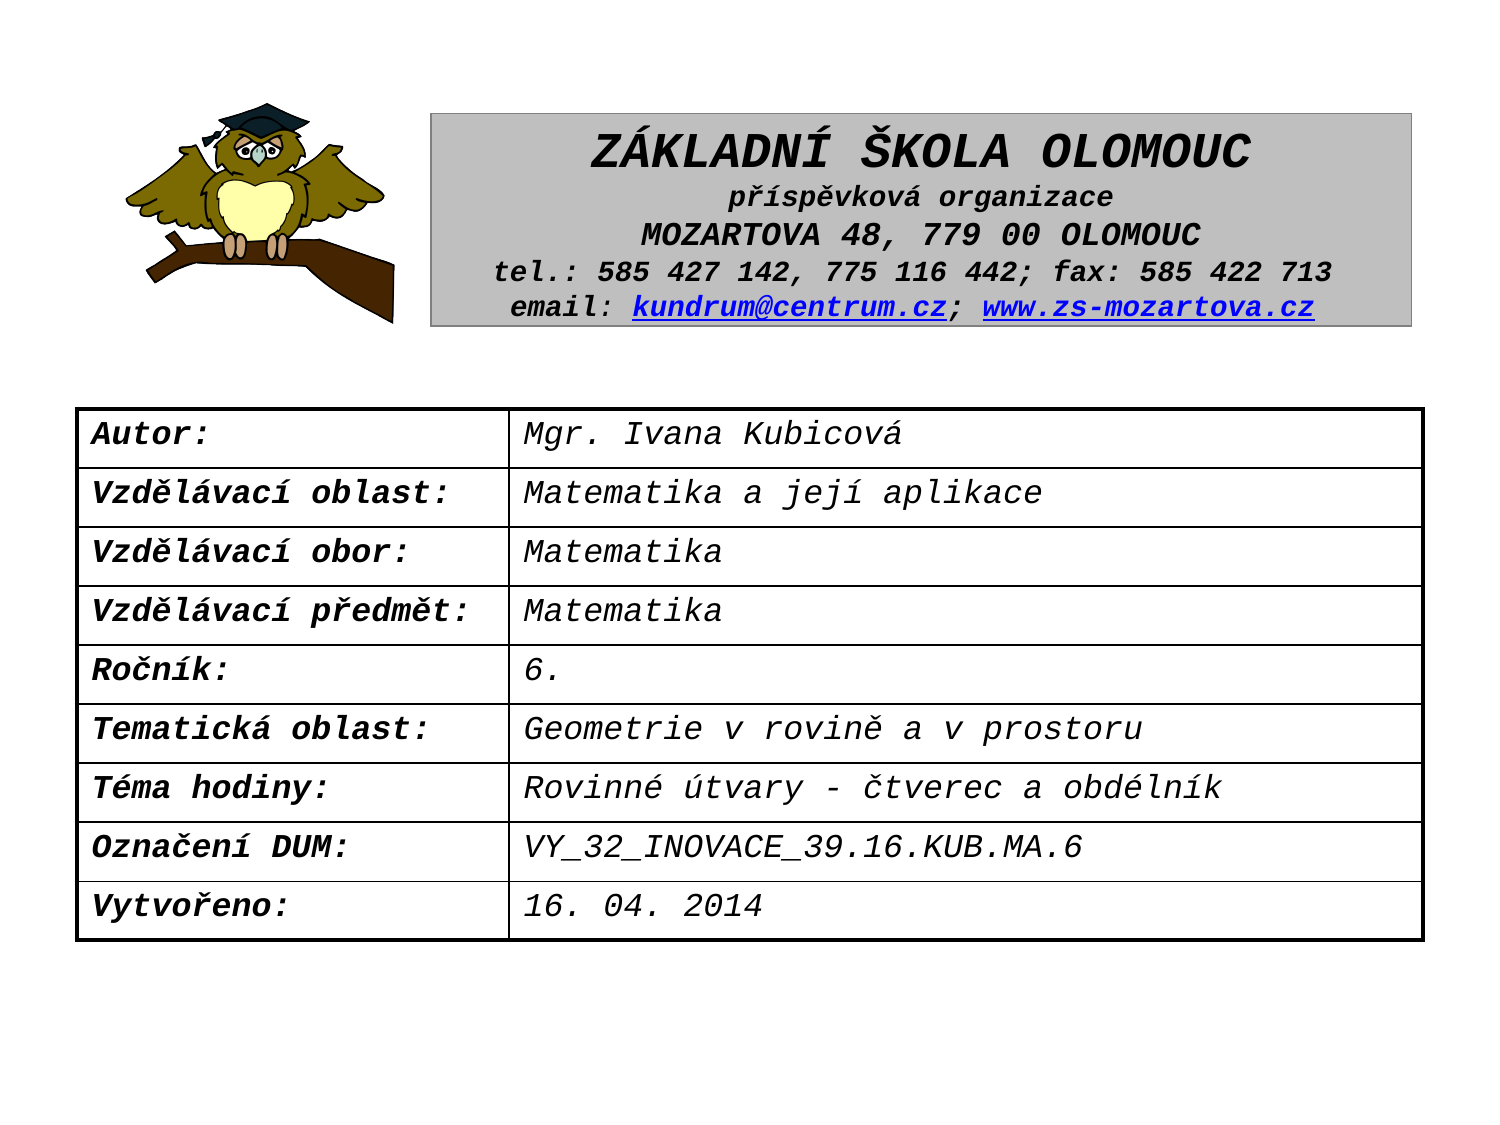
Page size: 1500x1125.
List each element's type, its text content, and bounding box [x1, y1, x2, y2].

table_cell Vzdělávací oblast: [79, 469, 508, 526]
text_box ZÁKLADNÍ ŠKOLA OLOMOUC příspěvková organizace MOZARTOVA 48, 779 00 OLOMOUC tel.: 585 427 142, 775 116 442; fax: 585 422 713 email: kundrum@centrum.cz; www.zs-mozartova.cz [430, 113, 1412, 326]
table_cell Vzdělávací předmět: [79, 587, 508, 644]
table_cell Vytvořeno: [79, 882, 508, 938]
table_cell Tematická oblast: [79, 705, 508, 762]
table_cell Matematika a její aplikace [510, 469, 1421, 526]
table_cell Téma hodiny: [79, 764, 508, 821]
table_cell Označení DUM: [79, 823, 508, 881]
table_header Mgr. Ivana Kubicová [510, 411, 1421, 467]
table_header Autor: [79, 411, 508, 467]
table_cell VY_32_INOVACE_39.16.KUB.MA.6 [510, 823, 1421, 881]
table_cell Vzdělávací obor: [79, 528, 508, 585]
table_cell Ročník: [79, 646, 508, 703]
table_cell Geometrie v rovině a v prostoru [510, 705, 1421, 762]
table_cell 6. [510, 646, 1421, 703]
table_cell Matematika [510, 587, 1421, 644]
picture [123, 101, 396, 326]
table_cell Rovinné útvary - čtverec a obdélník [510, 764, 1421, 821]
table_cell Matematika [510, 528, 1421, 585]
table_cell 16. 04. 2014 [510, 882, 1421, 938]
